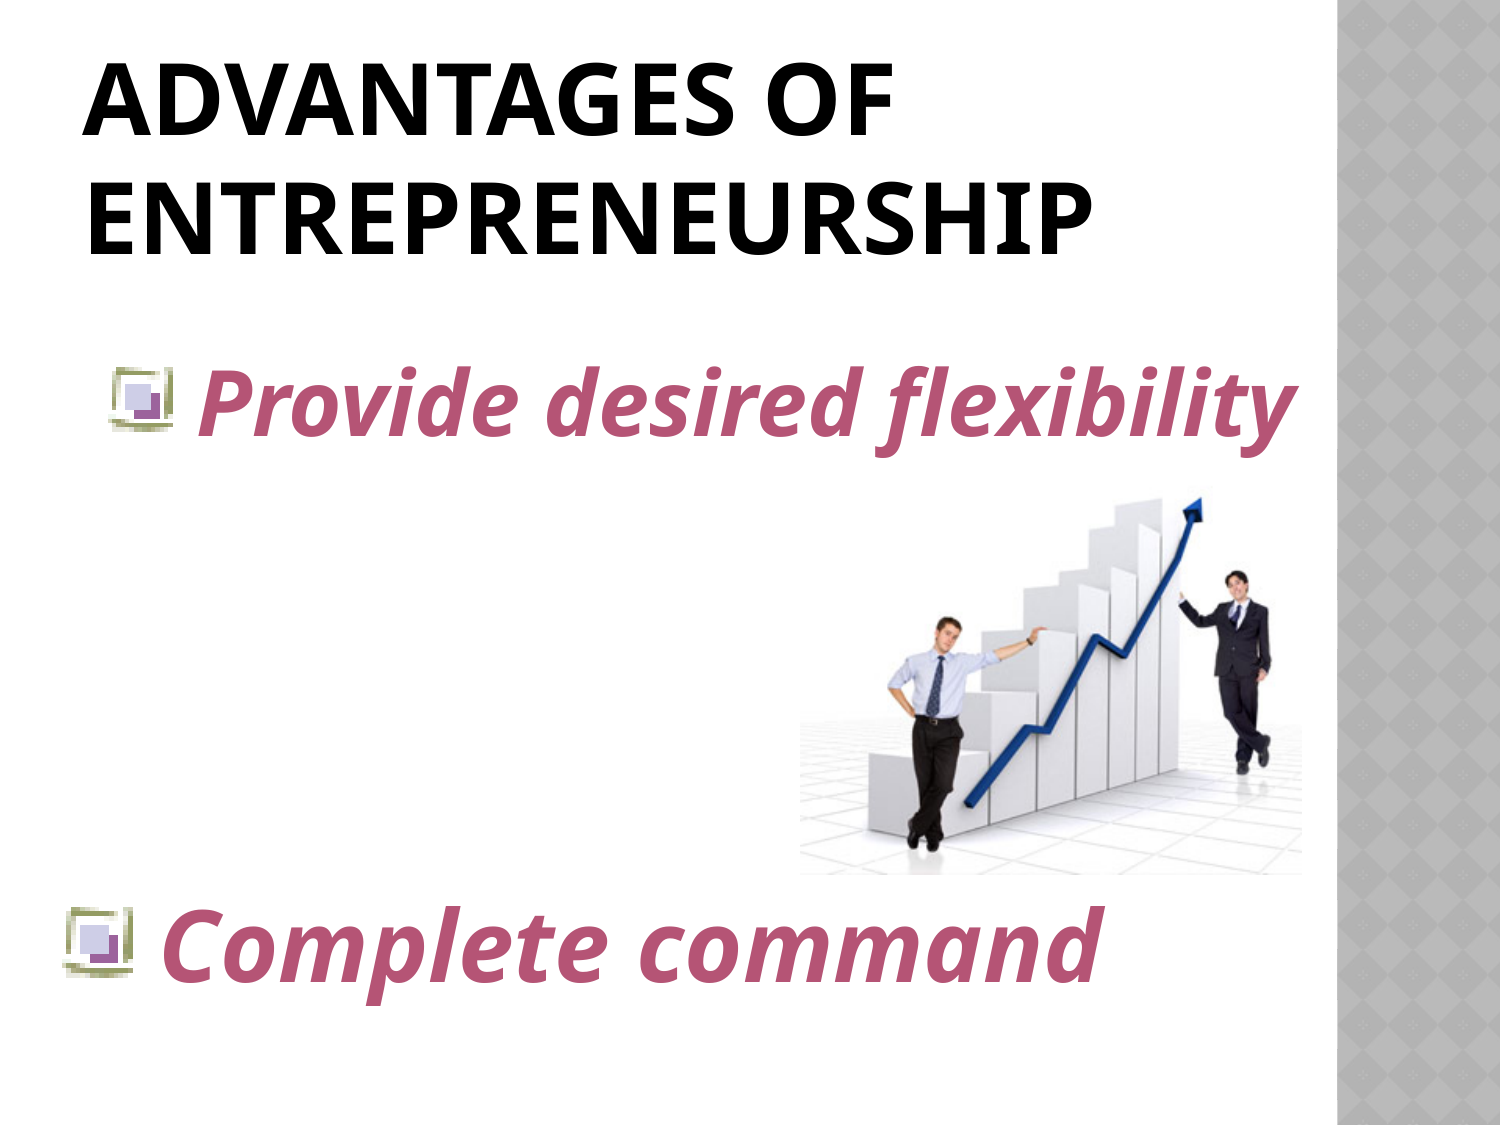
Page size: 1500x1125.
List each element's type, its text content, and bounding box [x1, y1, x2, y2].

picture [108, 367, 173, 432]
picture [62, 907, 133, 978]
text_box Complete command [48, 875, 1119, 1010]
title Advantages of entrepreneurship [75, 52, 1438, 275]
text_box Provide desired flexibility [93, 337, 1312, 463]
picture [799, 474, 1302, 876]
